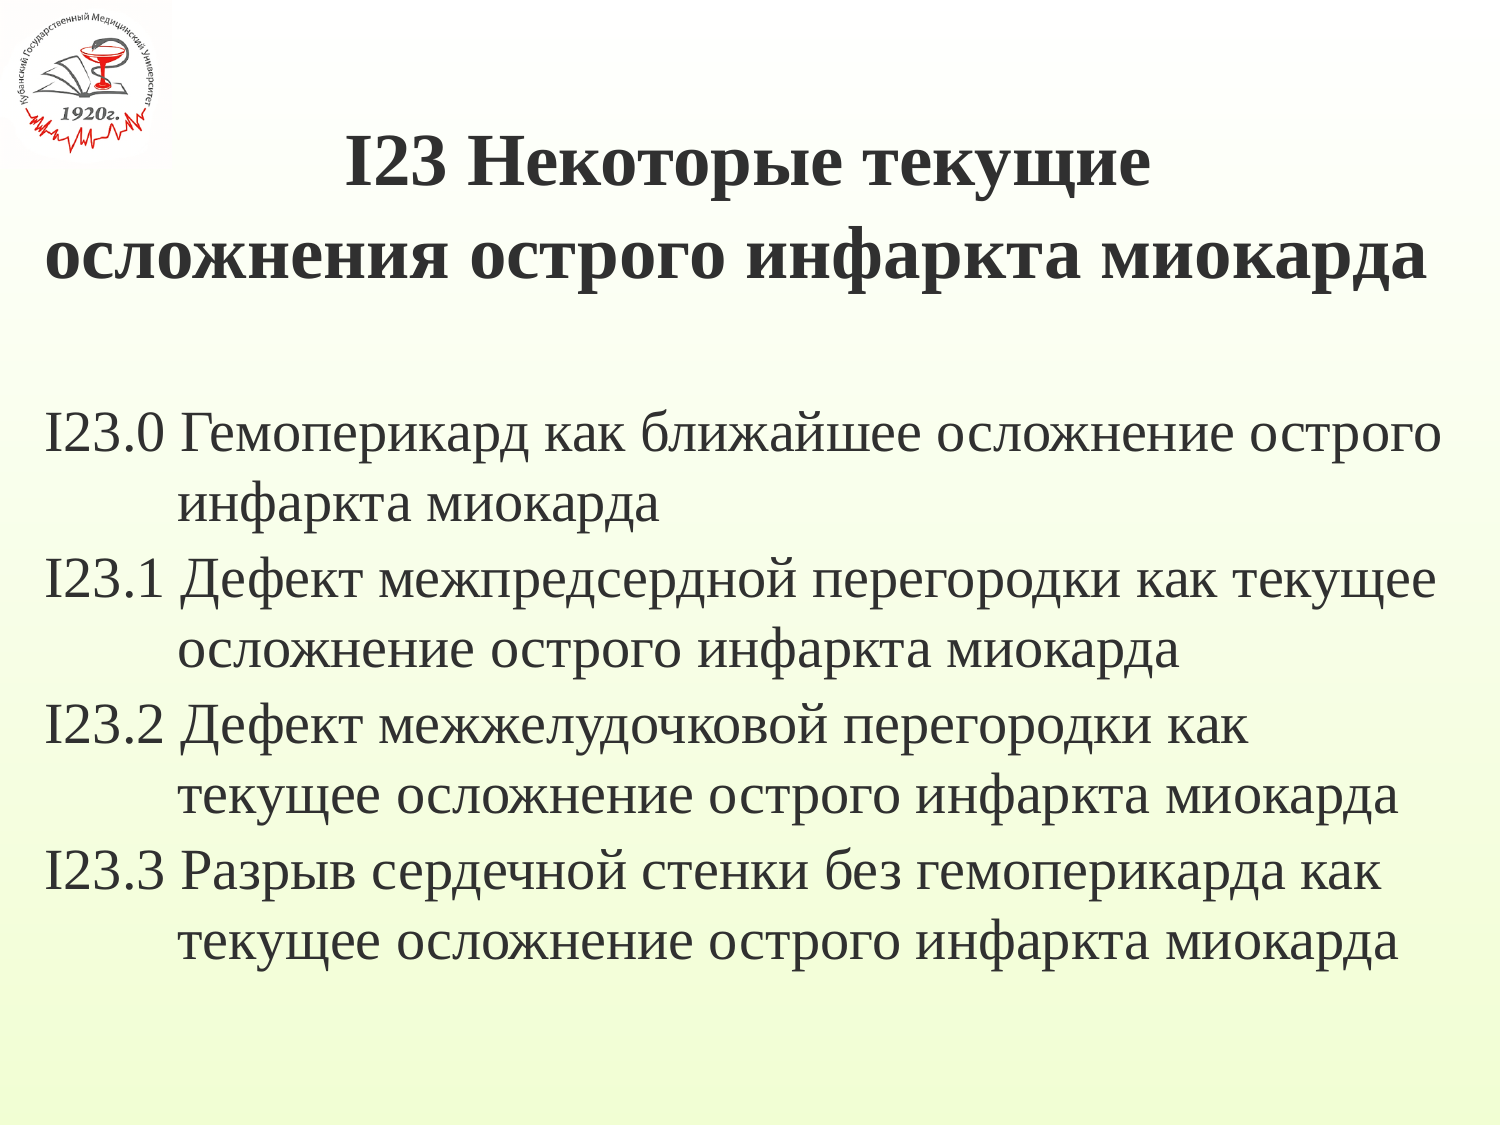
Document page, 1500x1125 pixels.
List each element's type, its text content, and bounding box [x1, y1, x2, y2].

text_box I23 Некоторые текущие осложнения острого инфаркта миокарда I23.0 Гемоперикард как ближайшее осложнение острого инфаркта миокарда I23.1 Дефект межпредсердной перегородки как текущее осложнение острого инфаркта миокарда I23.2 Дефект межжелудочковой перегородки как текущее осложнение острого инфаркта миокарда I23.3 Разрыв сердечной стенки без гемоперикарда как текущее осложнение острого инфаркта миокарда [29, 86, 1471, 979]
picture [0, 0, 172, 169]
